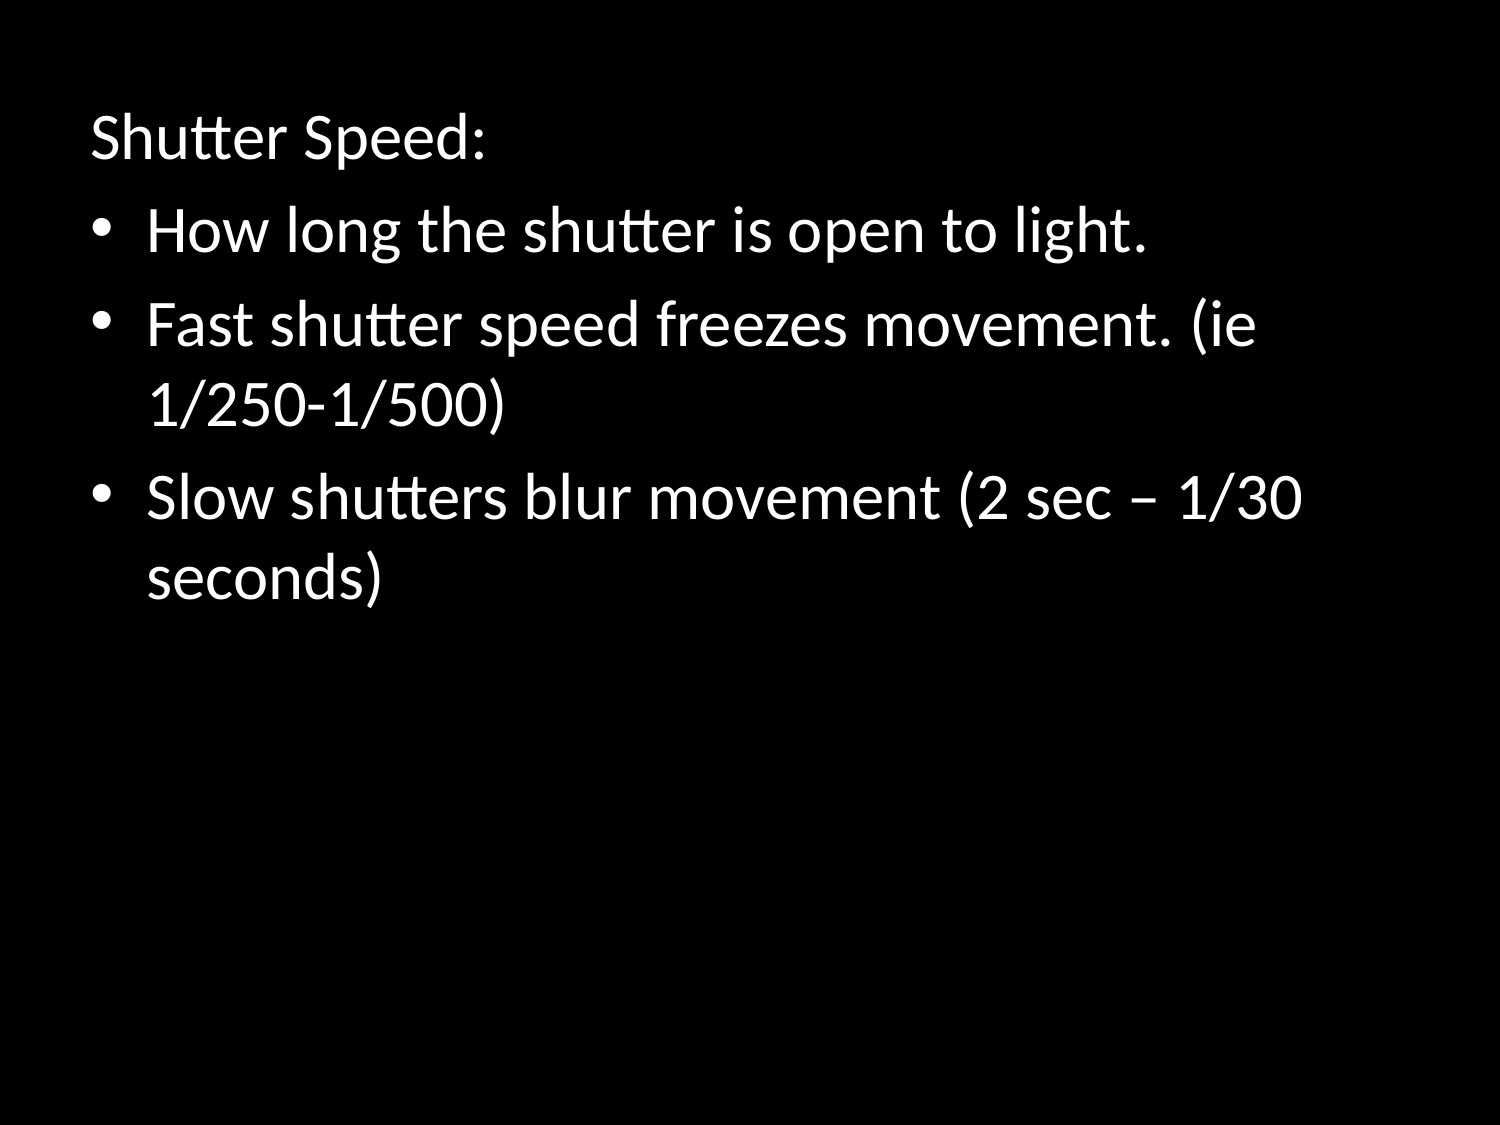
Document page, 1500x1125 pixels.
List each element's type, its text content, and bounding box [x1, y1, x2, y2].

list Shutter Speed: How long the shutter is open to light. Fast shutter speed freezes movement. (ie 1/250-1/500) Slow shutters blur movement (2 sec – 1/30 seconds) [75, 85, 1425, 1005]
